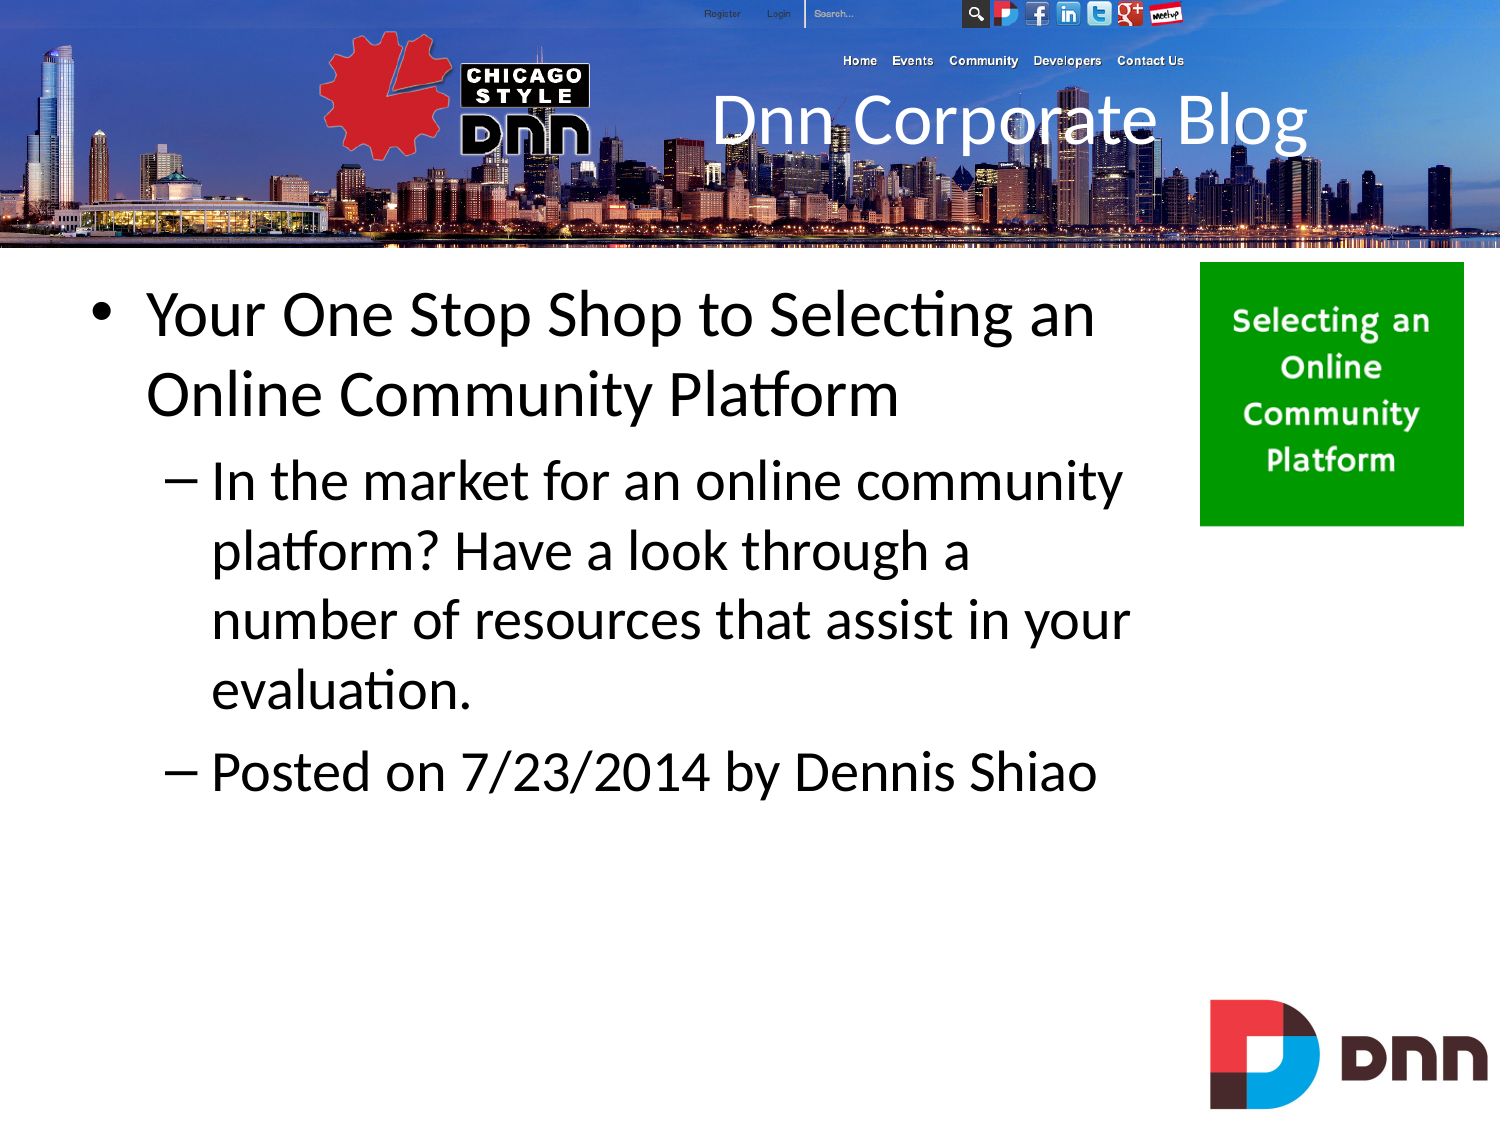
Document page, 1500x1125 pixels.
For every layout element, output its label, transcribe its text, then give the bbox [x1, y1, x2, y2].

picture [0, 0, 1500, 248]
list Your One Stop Shop to Selecting an Online Community Platform In the market for an online community platform? Have a look through a number of resources that assist in your evaluation. Posted on 7/23/2014 by Dennis Shiao [75, 262, 1182, 1042]
title Dnn Corporate Blog [595, 69, 1425, 234]
picture [1200, 984, 1500, 1125]
picture [1199, 262, 1464, 528]
